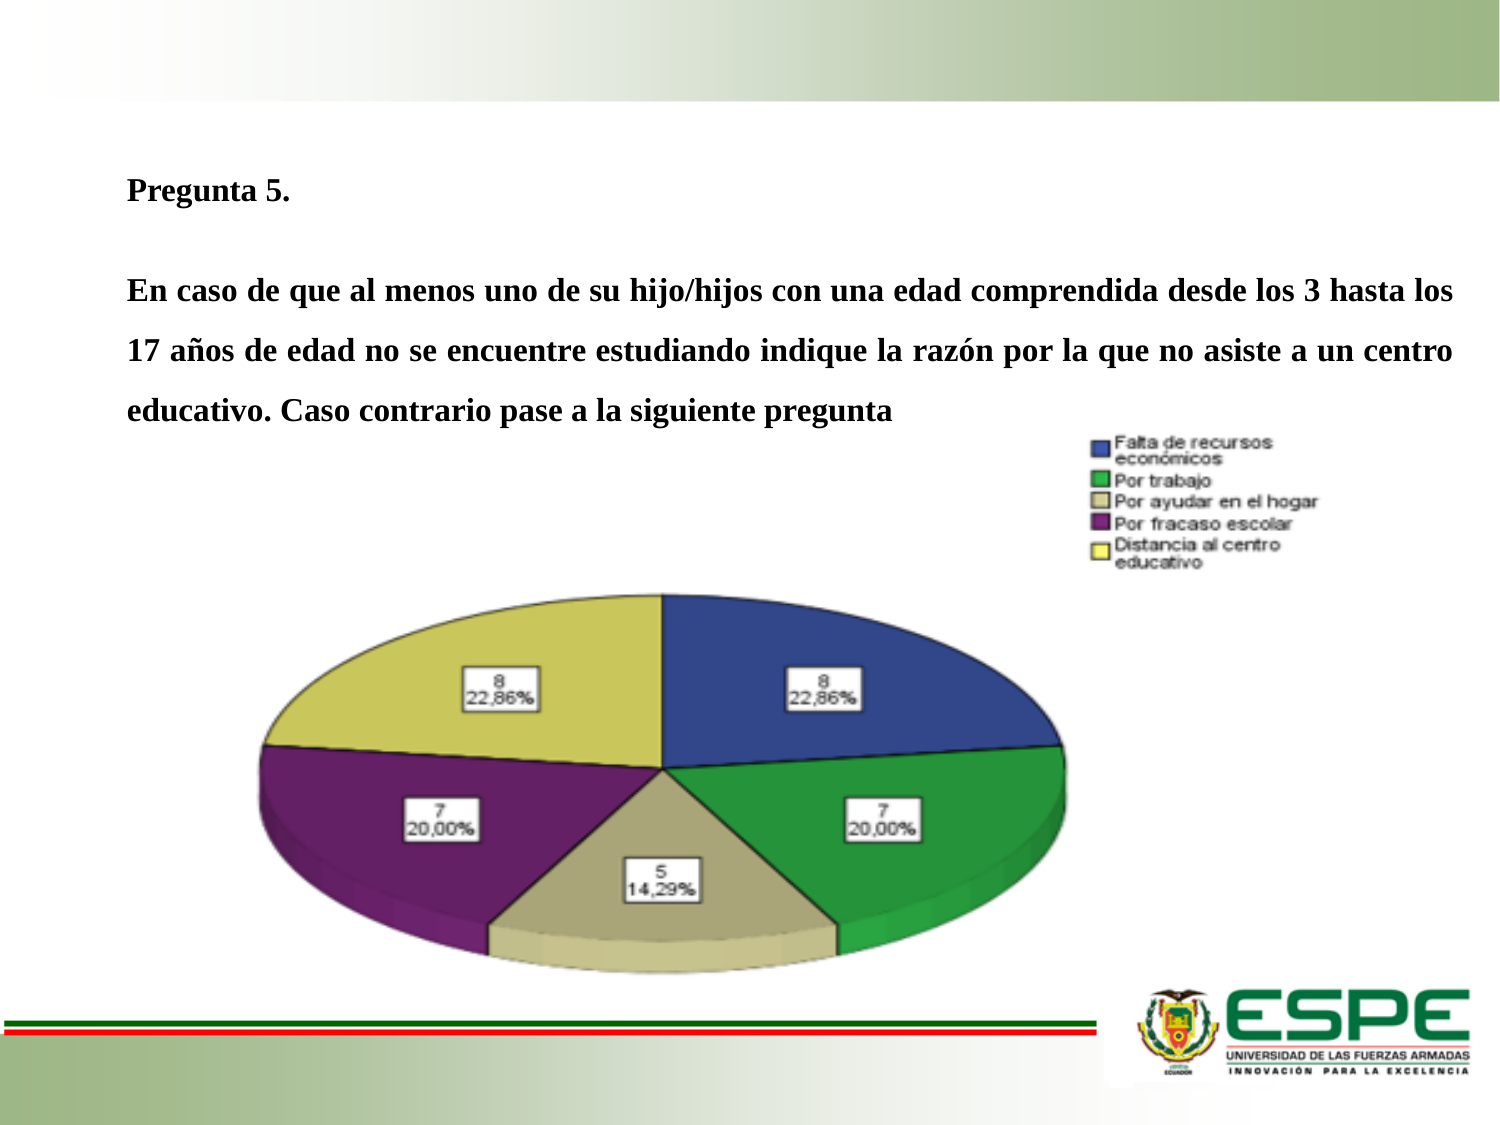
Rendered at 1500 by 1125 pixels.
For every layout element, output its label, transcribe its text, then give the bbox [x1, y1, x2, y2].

picture [0, 0, 1500, 1125]
text_box Pregunta 5. En caso de que al menos uno de su hijo/hijos con una edad comprendida desde los 3 hasta los 17 años de edad no se encuentre estudiando indique la razón por la que no asiste a un centro educativo. Caso contrario pase a la siguiente pregunta [112, 160, 1471, 436]
